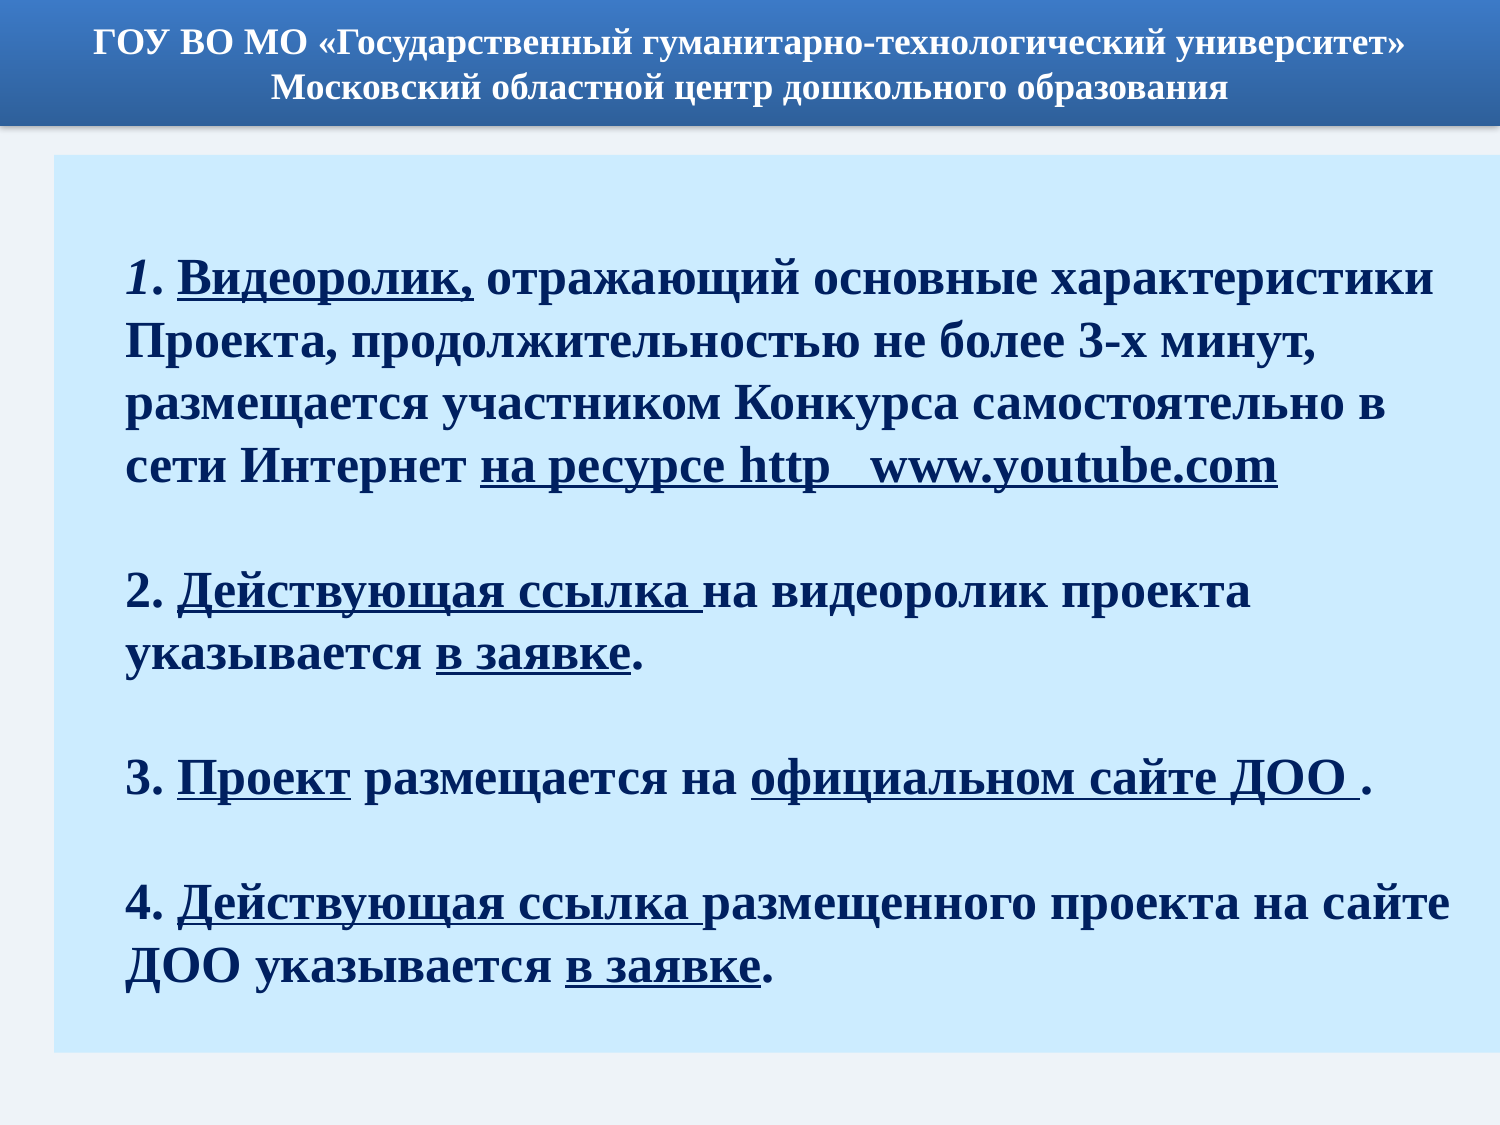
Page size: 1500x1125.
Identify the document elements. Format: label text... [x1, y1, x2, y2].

text_box ГОУ ВО МО «Государственный гуманитарно-технологический университет» Московский областной центр дошкольного образования [0, 0, 1500, 126]
title 1. Видеоролик, отражающий основные характеристики Проекта, продолжительностью не более 3-х минут, размещается участником Конкурса самостоятельно в сети Интернет на ресурсе http www.youtube.com 2. Действующая ссылка на видеоролик проекта указывается в заявке. 3. Проект размещается на официальном сайте ДОО . 4. Действующая ссылка размещенного проекта на сайте ДОО указывается в заявке. [54, 154, 1500, 1053]
